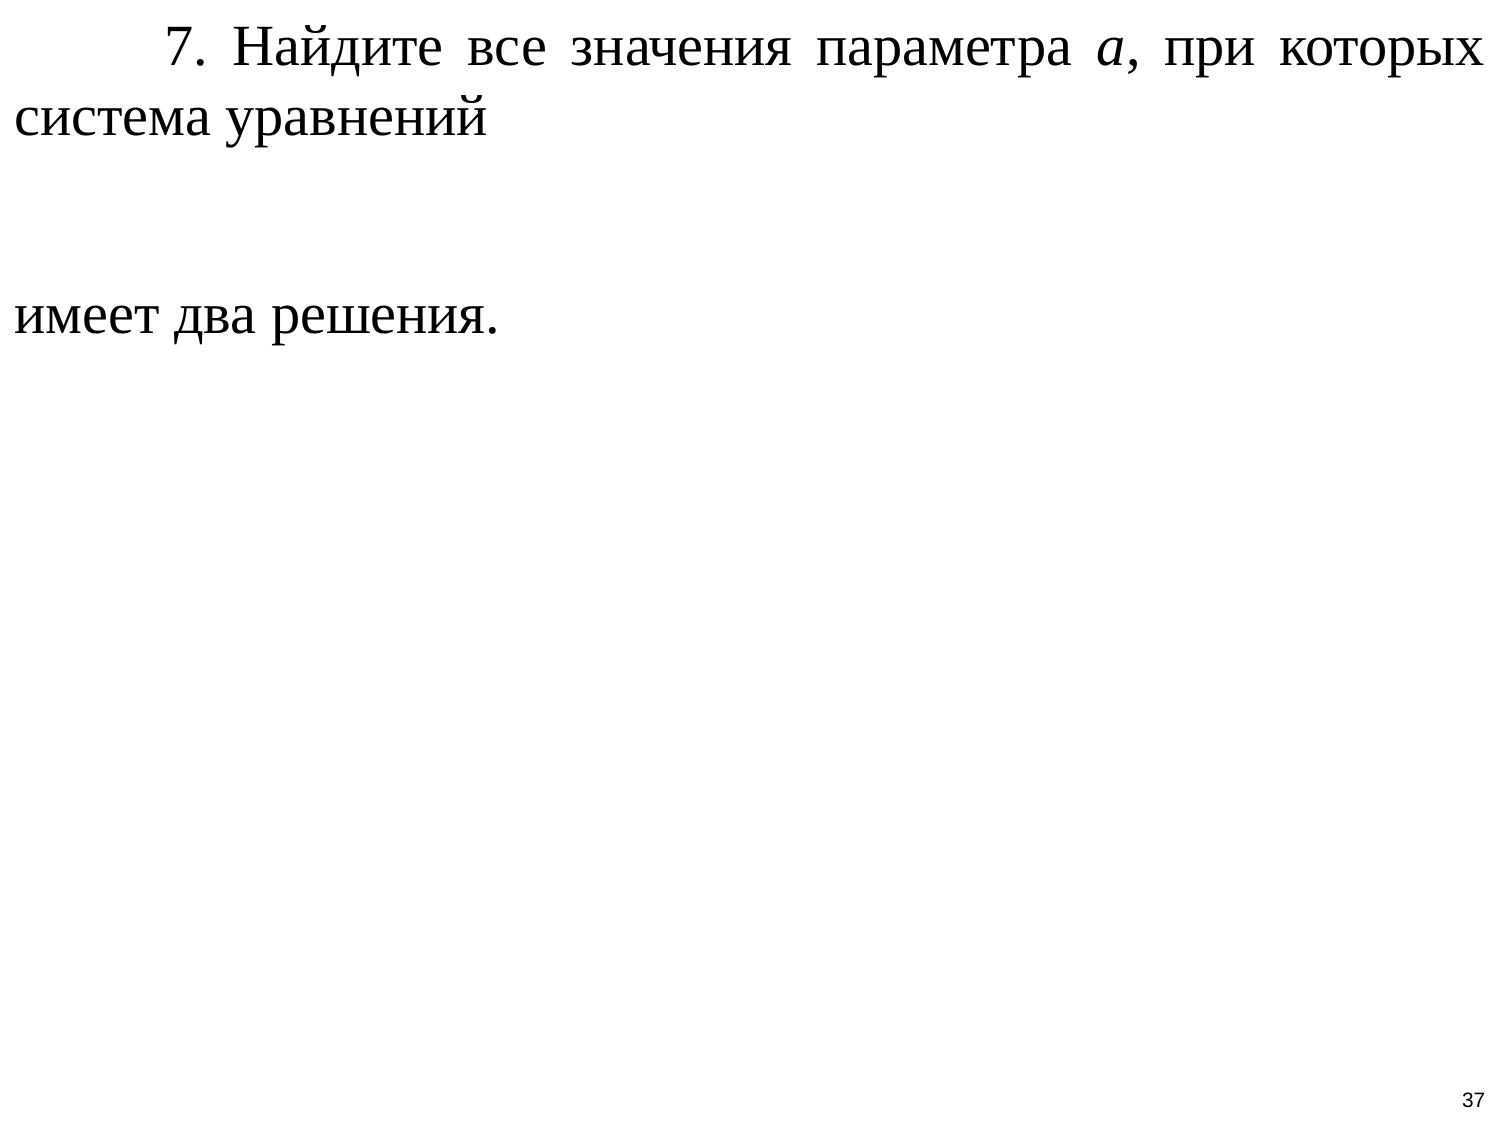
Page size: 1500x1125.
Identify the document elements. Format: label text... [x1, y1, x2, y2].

slide_number 37 [1417, 1079, 1500, 1125]
